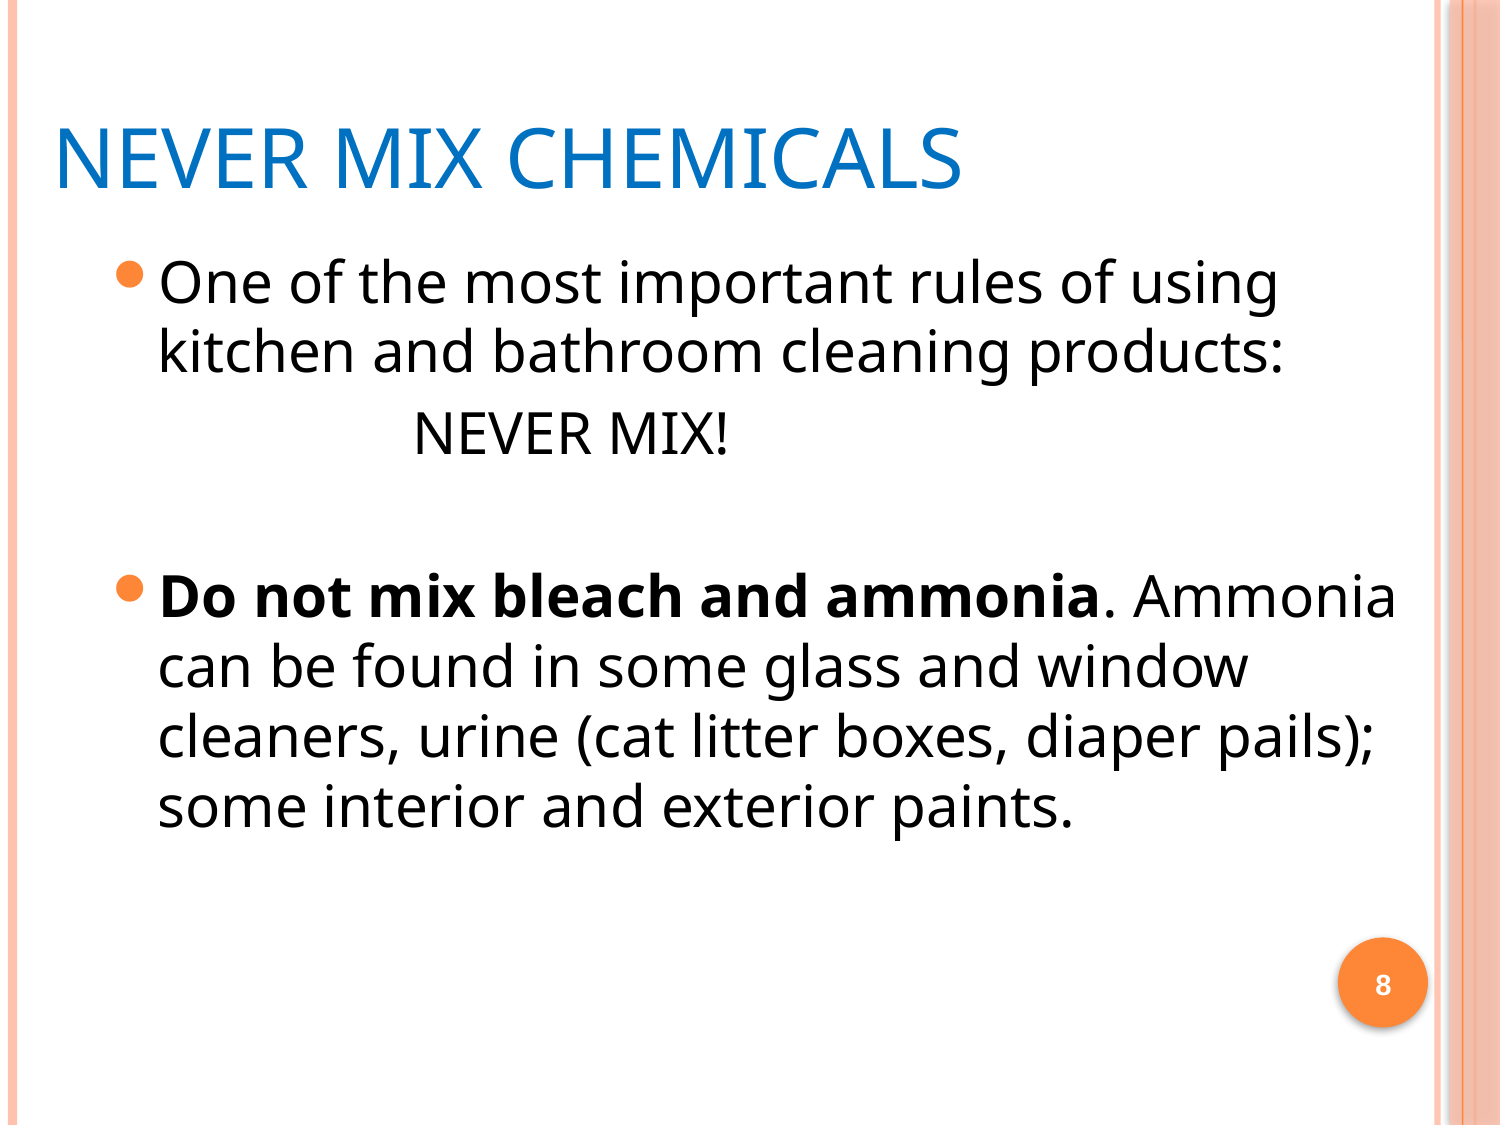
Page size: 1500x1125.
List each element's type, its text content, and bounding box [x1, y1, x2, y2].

slide_number 8 [1333, 940, 1434, 1027]
title Never mix chemicals [37, 24, 1313, 213]
list One of the most important rules of using kitchen and bathroom cleaning products: NEVER MIX! Do not mix bleach and ammonia. Ammonia can be found in some glass and window cleaners, urine (cat litter boxes, diaper pails); some interior and exterior paints. [37, 237, 1425, 1088]
